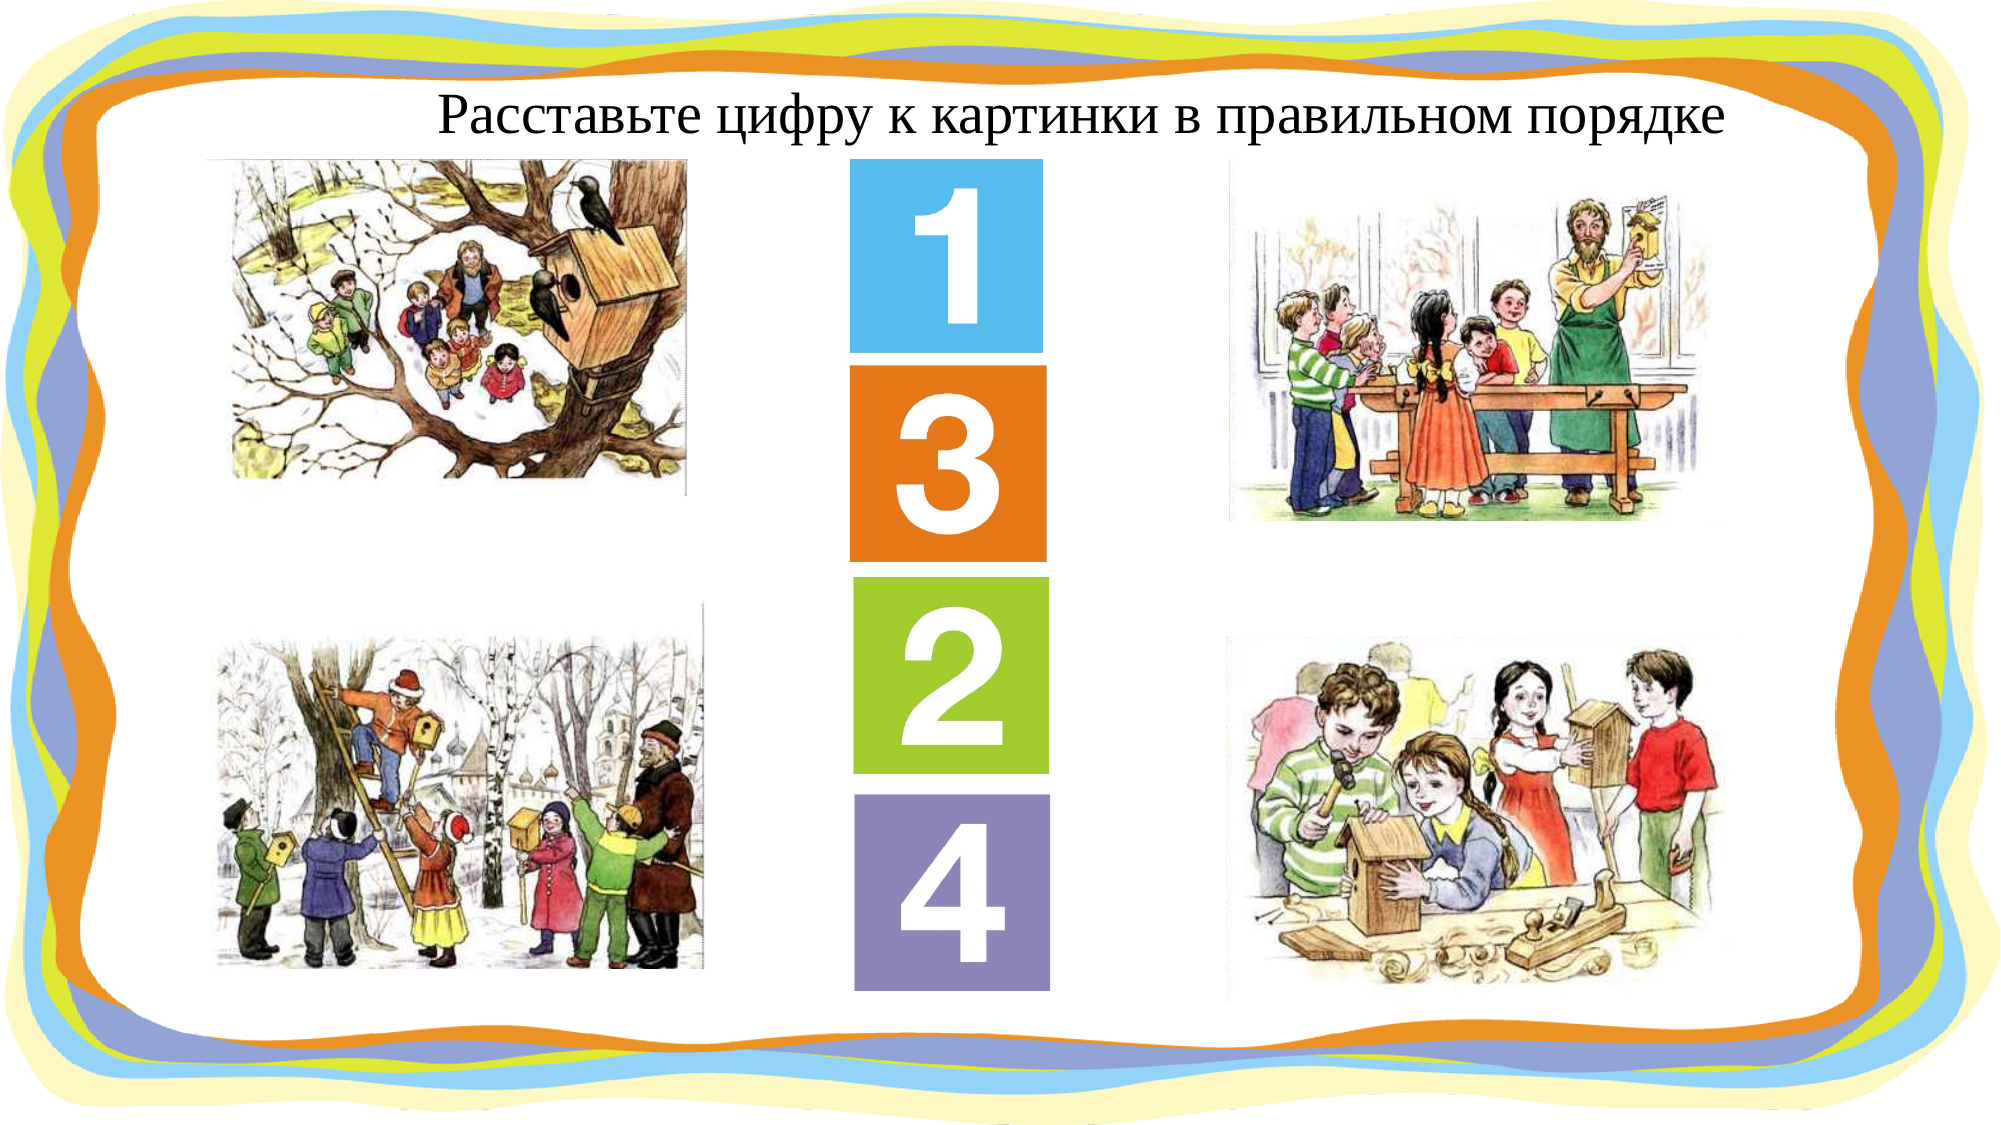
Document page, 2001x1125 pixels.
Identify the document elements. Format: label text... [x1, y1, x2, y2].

text_box Расставьте цифру к картинки в правильном порядке [422, 67, 1742, 153]
picture [0, 0, 2001, 1125]
